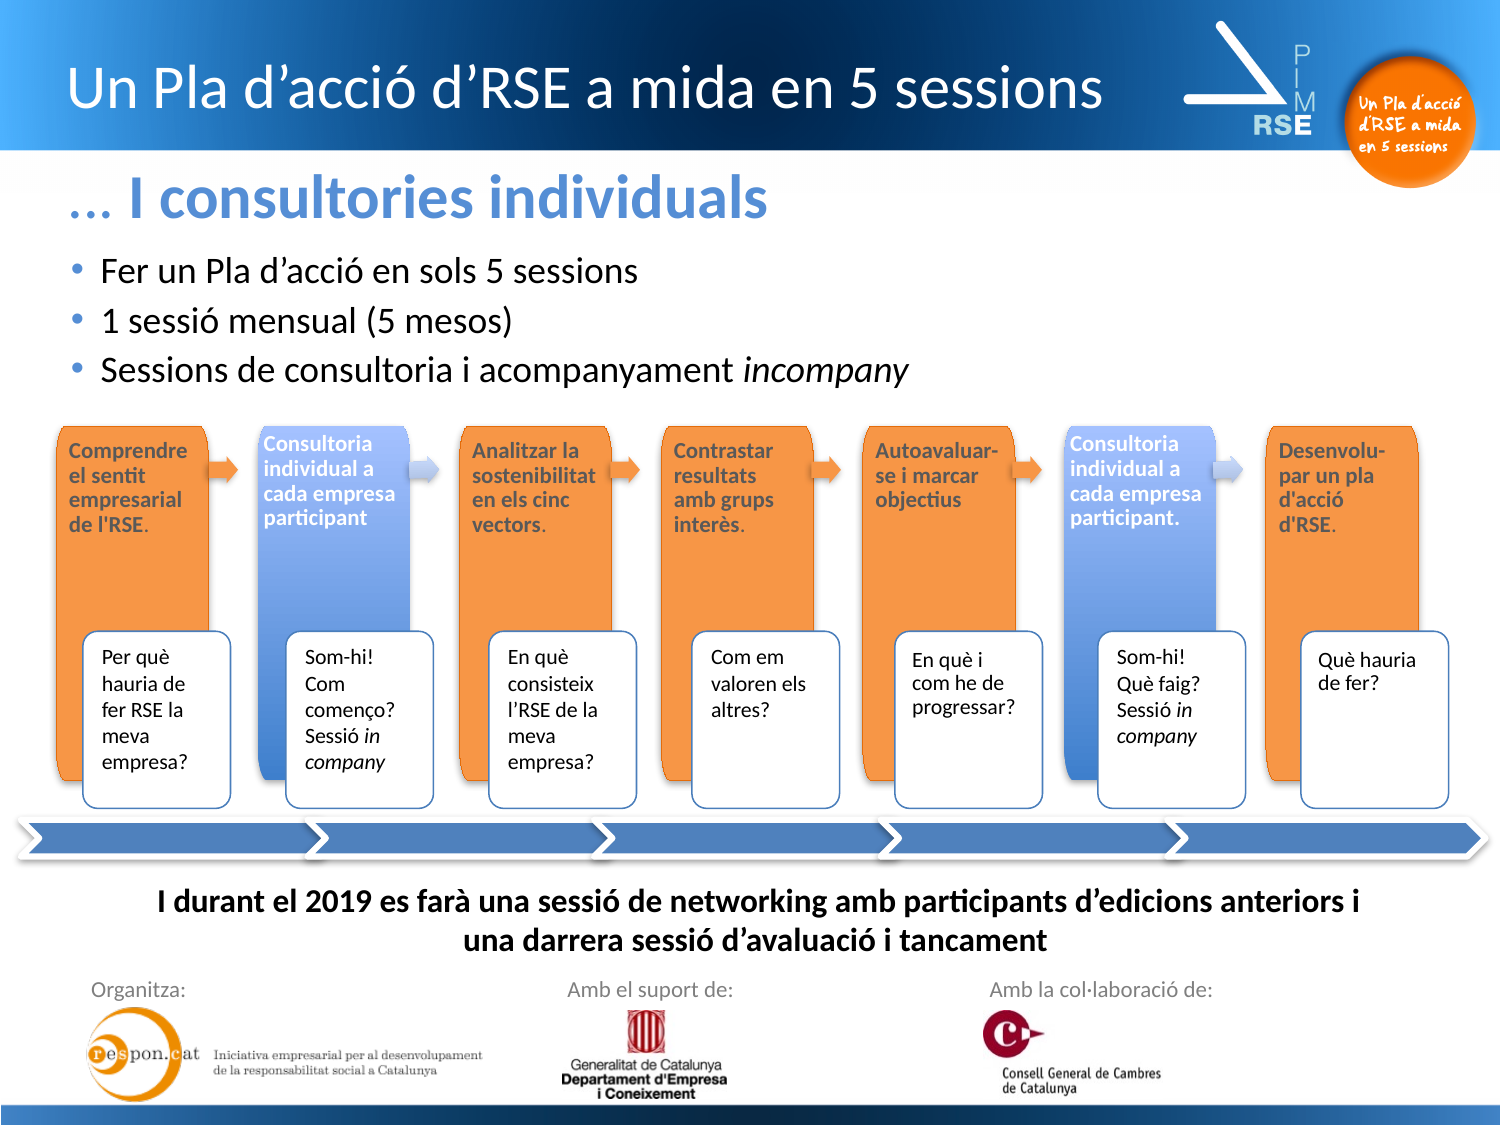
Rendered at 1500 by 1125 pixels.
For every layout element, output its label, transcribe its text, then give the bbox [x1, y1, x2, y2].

text_box Fer un Pla d’acció en sols 5 sessions 1 sessió mensual (5 mesos) Sessions de consultoria i acompanyament incompany [56, 238, 1449, 398]
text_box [55, 425, 1449, 725]
text_box Un Pla d’acció d’RSE a mida en 5 sessions [51, 25, 1402, 143]
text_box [20, 727, 1487, 950]
text_box I durant el 2019 es farà una sessió de networking amb participants d’edicions anteriors i una darrera sessió d’avaluació i tancament [117, 958, 1402, 1006]
picture [0, 0, 1500, 193]
text_box ... I consultories individuals [52, 134, 1403, 252]
picture [1, 1010, 1500, 1125]
